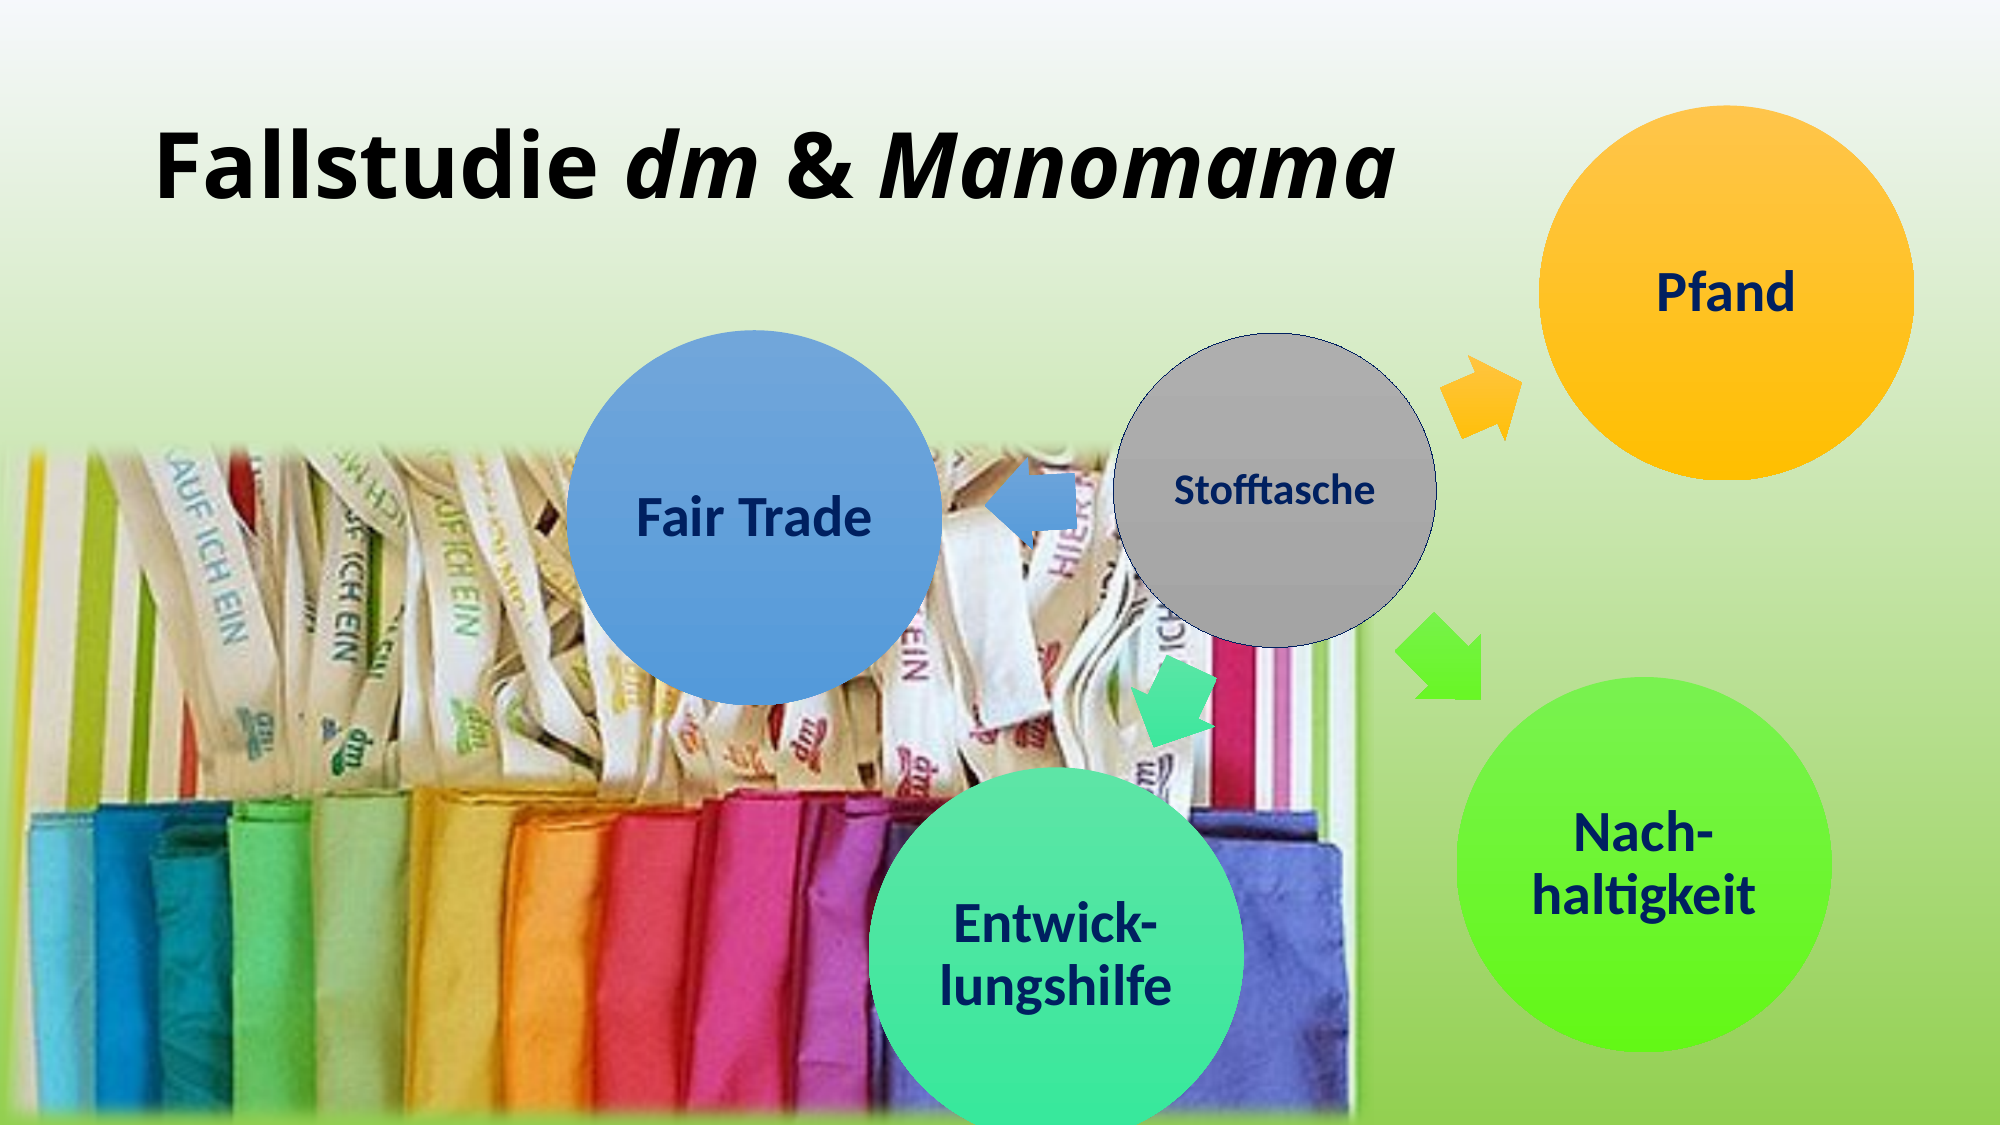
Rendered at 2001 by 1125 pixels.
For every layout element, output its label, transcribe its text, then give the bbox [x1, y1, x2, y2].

picture [0, 440, 381, 1125]
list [381, 112, 2000, 1125]
title Fallstudie dm & Manomama [137, 59, 1863, 278]
